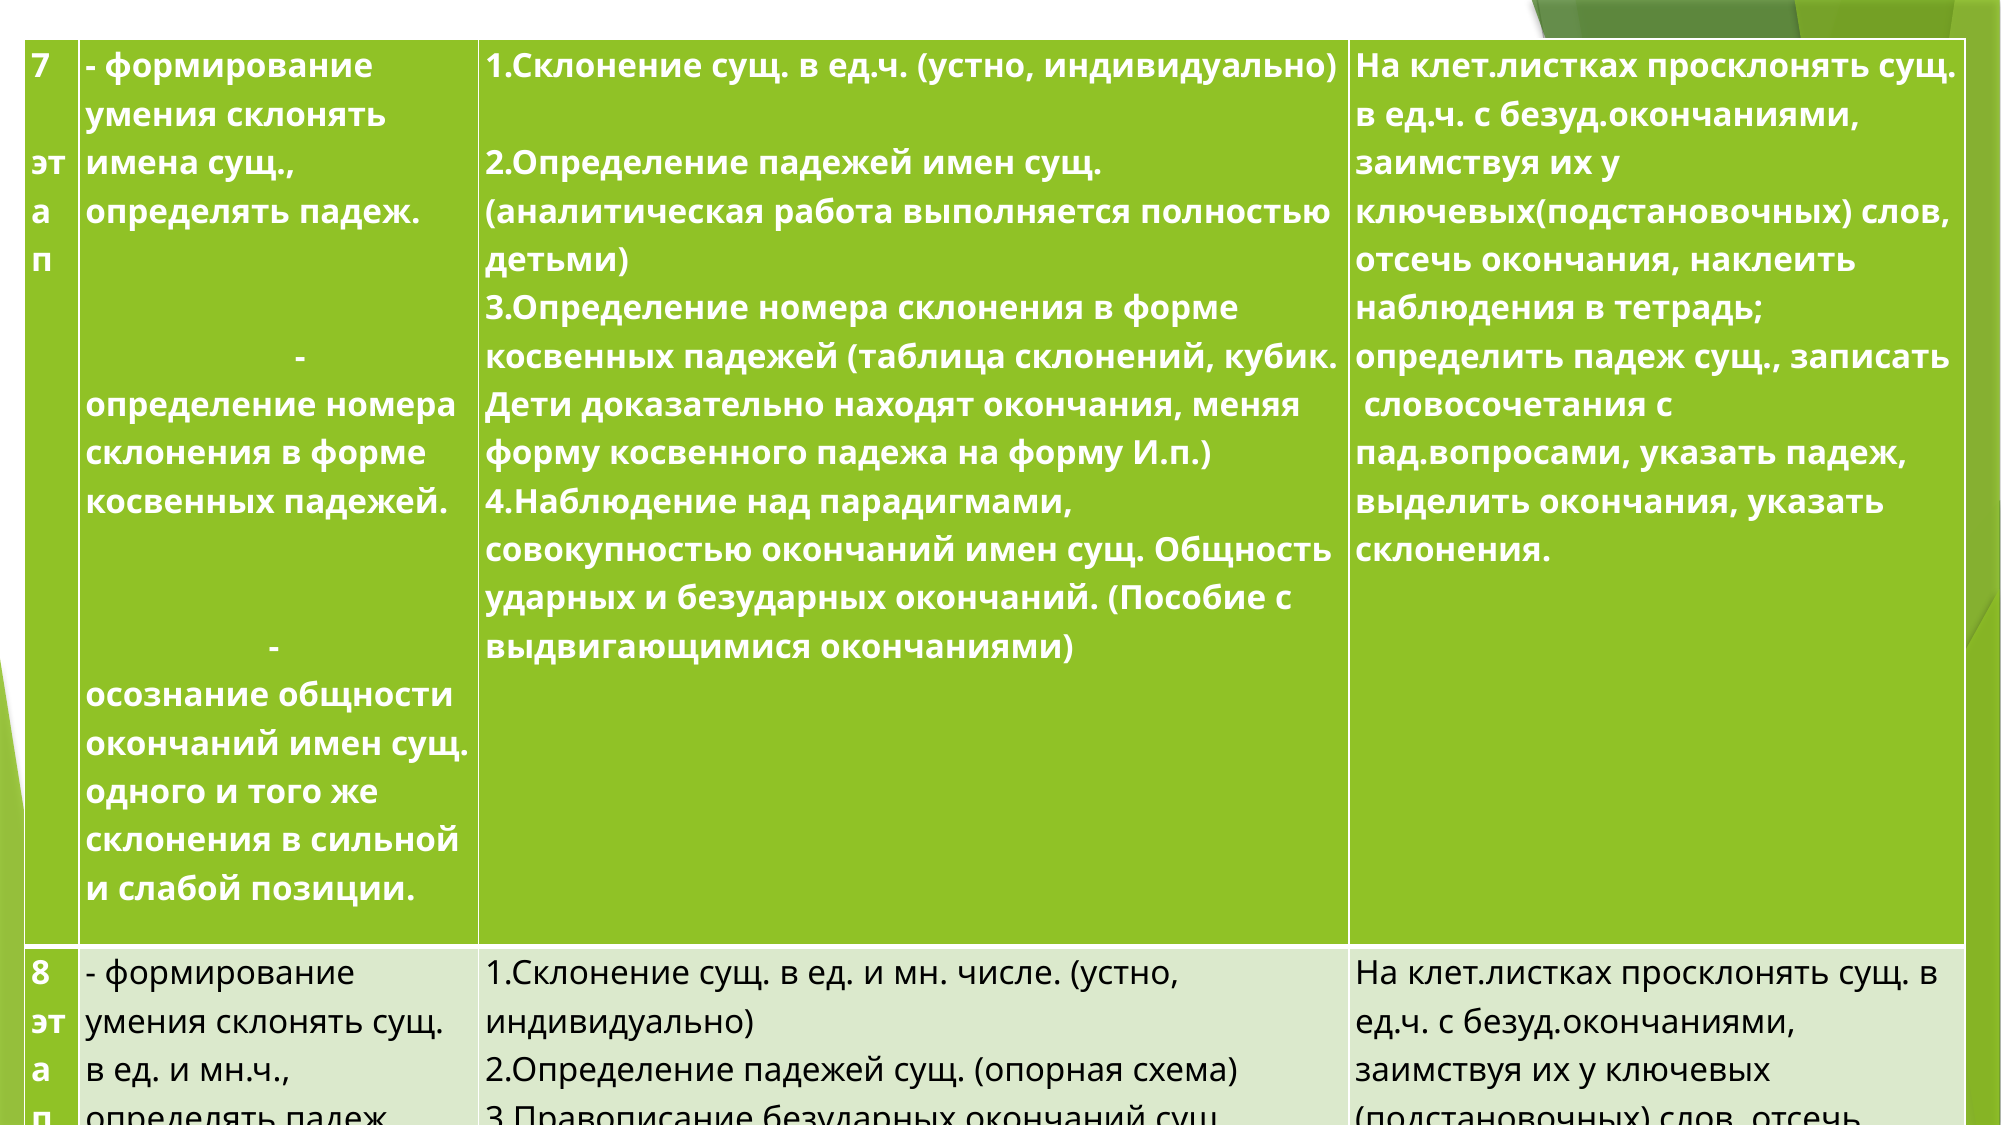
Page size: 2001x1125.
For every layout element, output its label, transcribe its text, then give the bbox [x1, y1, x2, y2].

table_header На клет.листках просклонять сущ. в ед.ч. с безуд.окончаниями, заимствуя их у ключевых(подстановочных) слов, отсечь окончания, наклеить наблюдения в тетрадь; определить падеж сущ., записать словосочетания с пад.вопросами, указать падеж, выделить окончания, указать склонения. [1350, 40, 1964, 944]
table_header - формирование умения склонять имена сущ., определять падеж. - определение номера склонения в форме косвенных падежей. - осознание общности окончаний имен сущ. одного и того же склонения в сильной и слабой позиции. [80, 40, 478, 944]
table_cell 1.Склонение сущ. в ед. и мн. числе. (устно, индивидуально) 2.Определение падежей сущ. (опорная схема) 3.Правописание безударных окончаний сущ. (Пособие с выдвигающимися окончаниями) [479, 949, 1348, 1125]
table_cell - формирование умения склонять сущ. в ед. и мн.ч., определять падеж. - правописание безударных падежных окончаний имен сущ. [80, 949, 478, 1125]
table_cell 8 этап [25, 949, 78, 1125]
table_cell На клет.листках просклонять сущ. в ед.ч. с безуд.окончаниями, заимствуя их у ключевых (подстановочных) слов, отсечь окончания, наклеить наблюдения в тетрадь; вставить безуд.окончания по алгоритму: - устно определить склонение - проверить без.окончание ключевым словом - надписать склонение - выделить окончание [1350, 949, 1964, 1125]
table_header 1.Склонение сущ. в ед.ч. (устно, индивидуально) 2.Определение падежей имен сущ. (аналитическая работа выполняется полностью детьми) 3.Определение номера склонения в форме косвенных падежей (таблица склонений, кубик. Дети доказательно находят окончания, меняя форму косвенного падежа на форму И.п.) 4.Наблюдение над парадигмами, совокупностью окончаний имен сущ. Общность ударных и безударных окончаний. (Пособие с выдвигающимися окончаниями) [479, 40, 1348, 944]
table_header 7 этап [25, 40, 78, 944]
